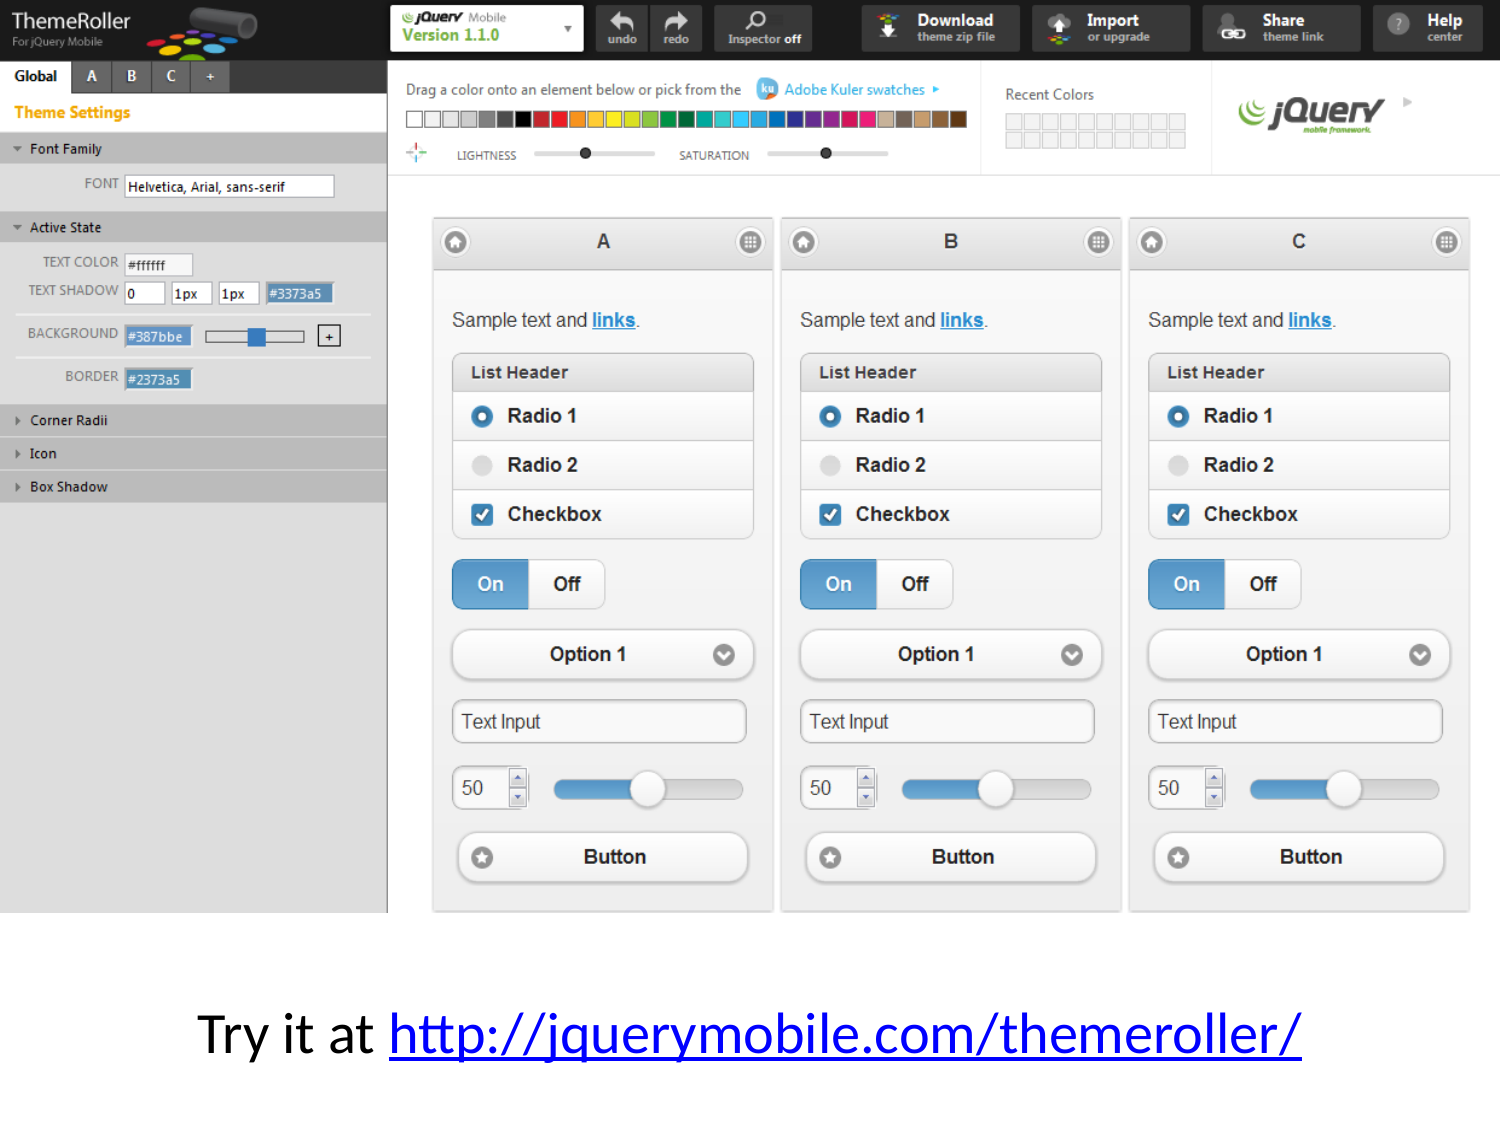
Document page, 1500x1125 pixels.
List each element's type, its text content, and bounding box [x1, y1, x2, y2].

text_box Try it at http://jquerymobile.com/themeroller/ [149, 987, 1350, 1125]
picture [0, 0, 1500, 913]
